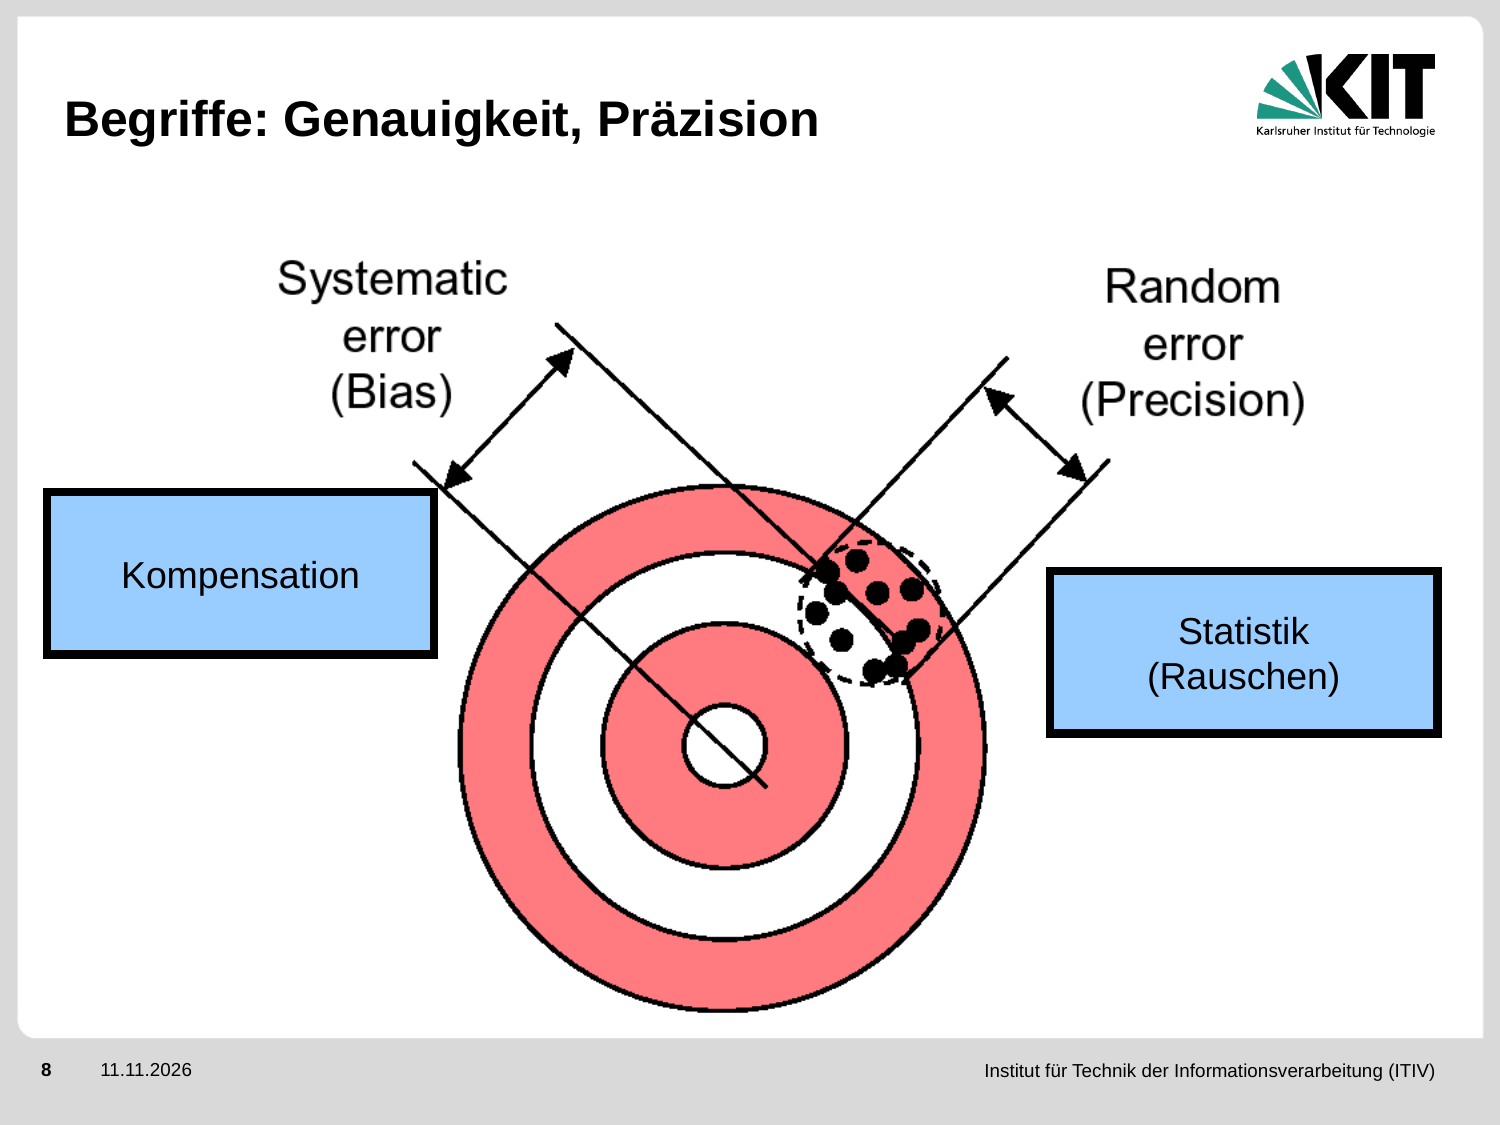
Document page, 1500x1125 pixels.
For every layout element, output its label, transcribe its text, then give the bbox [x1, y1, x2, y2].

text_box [46, 491, 1438, 734]
picture [0, 0, 1500, 1125]
title Begriffe: Genauigkeit, Präzision [63, 54, 1199, 148]
